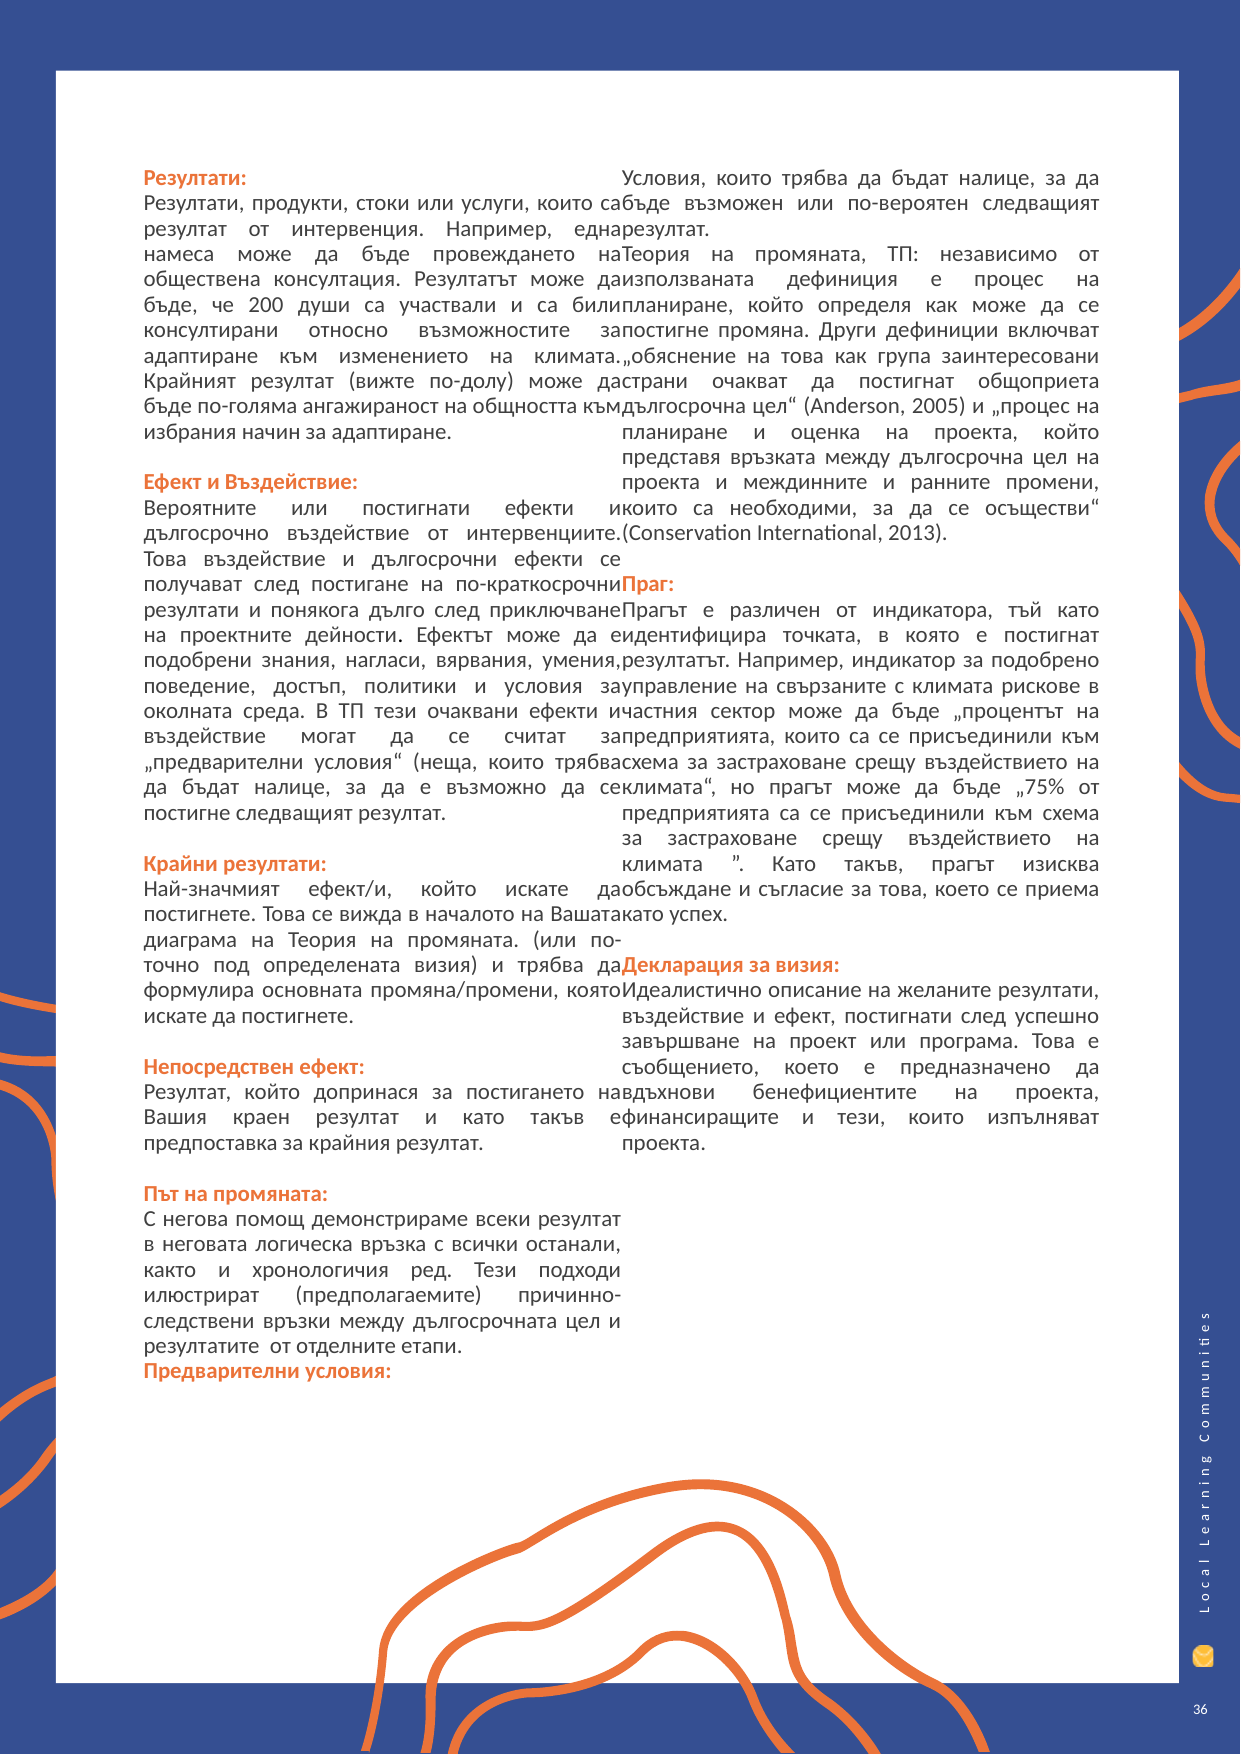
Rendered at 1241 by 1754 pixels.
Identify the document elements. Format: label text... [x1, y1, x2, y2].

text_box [360, 1479, 990, 1754]
list Резултати: Резултати, продукти, стоки или услуги, които са резултат от интервенция. Например, една намеса може да бъде провеждането на обществена консултация. Резултатът може да бъде, че 200 души са участвали и са били консултирани относно възможностите за адаптиране към изменението на климата. Крайният резултат (вижте по-долу) може да бъде по-голяма ангажираност на общността към избрания начин за адаптиране. Ефект и Въздействие: Вероятните или постигнати ефекти и дългосрочно въздействие от интервенциите. Това въздействие и дългосрочни ефекти се получават след постигане на по-краткосрочни резултати и понякога дълго след приключване на проектните дейности. Ефектът може да е подобрени знания, нагласи, вярвания, умения, поведение, достъп, политики и условия за околната среда. В TП тези очаквани ефекти и въздействие могат да се считат за „предварителни условия“ (неща, които трябва да бъдат налице, за да е възможно да се постигне следващият резултат. Крайни резултати: Най-значмият ефект/и, който искате да постигнете. Това се вижда в началото на Вашата диаграма на Теория на промяната. (или по-точно под определената визия) и трябва да формулира основната промяна/промени, която искате да постигнете. Непосредствен ефект: Резултат, който допринася за постигането на Вашия краен резултат и като такъв е предпоставка за крайния резултат. Път на промяната: С негова помощ демонстрираме всеки резултат в неговата логическа връзка с всички останали, както и хронологичия ред. Тези подходи илюстрират (предполагаемите) причинно-следствени връзки между дългосрочната цел и резултатите от отделните етапи. Предварителни условия: Условия, които трябва да бъдат налице, за да бъде възможен или по-вероятен следващият резултат. Теория на промяната, ТП: независимо от използваната дефиниция е процес на планиране, който определя как може да се постигне промяна. Други дефиниции включват „обяснение на това как група заинтересовани страни очакват да постигнат общоприета дългосрочна цел“ (Anderson, 2005) и „процес на планиране и оценка на проекта, който представя връзката между дългосрочна цел на проекта и междинните и ранните промени, които са необходими, за да се осъществи“ (Conservation International, 2013). Праг: Прагът е различен от индикатора, тъй като идентифицира точката, в която е постигнат резултатът. Например, индикатор за подобрено управление на свързаните с климата рискове в частния сектор може да бъде „процентът на предприятията, които са се присъединили към схема за застраховане срещу въздействието на климата“, но прагът може да бъде „75% от предприятията са се присъединили към схема за застраховане срещу въздействието на климата ”. Като такъв, прагът изисква обсъждане и съгласие за това, което се приема като успех. Декларация за визия: Идеалистично описание на желаните резултати, въздействие и ефект, постигнати след успешно завършване на проект или програма. Това е съобщението, което е предназначено да вдъхнови бенефициентите на проекта, финансиращите и тези, които изпълняват проекта. [128, 157, 1116, 1415]
slide_number 36 [1173, 1686, 1223, 1731]
